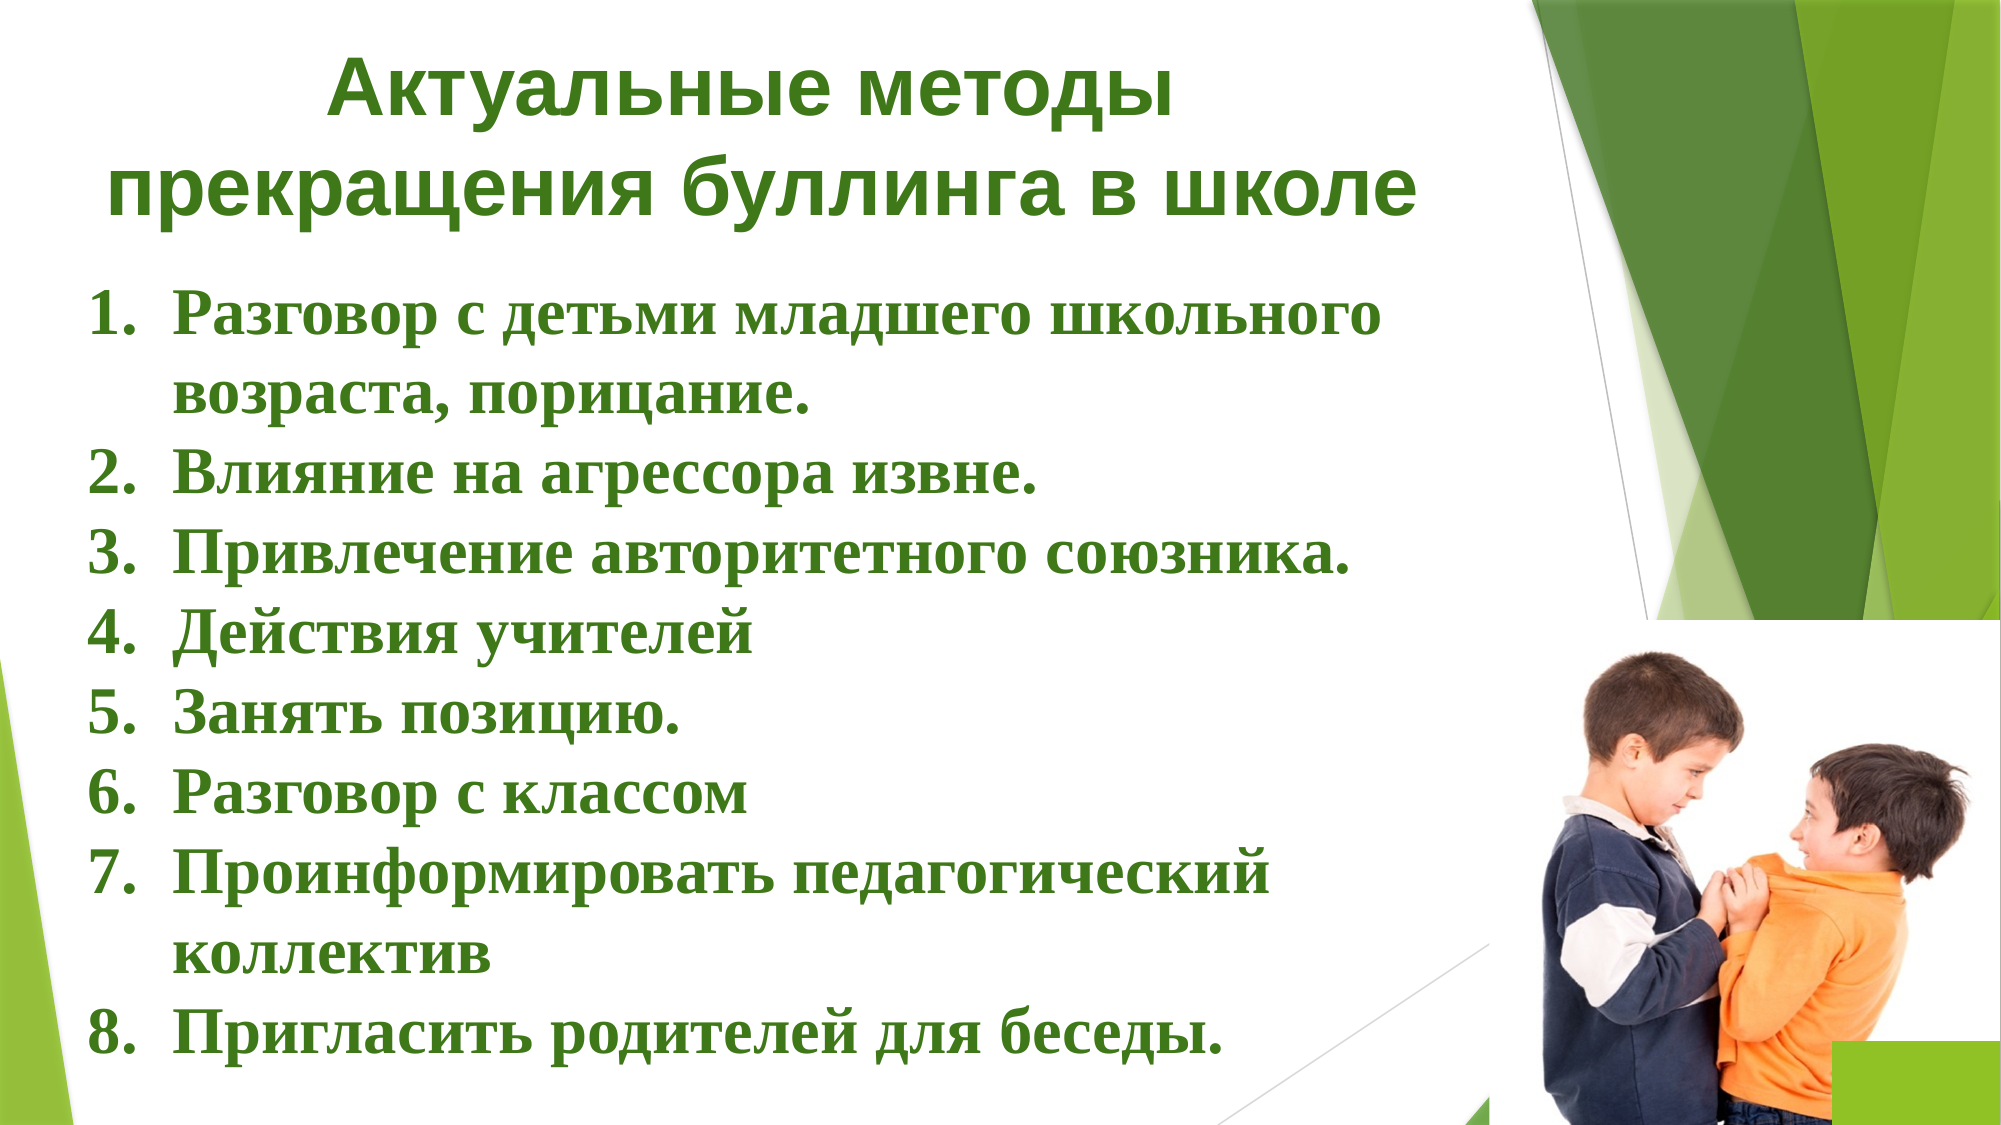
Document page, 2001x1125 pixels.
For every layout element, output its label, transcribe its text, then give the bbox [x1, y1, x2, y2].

text_box Разговор с детьми младшего школьного возраста, порицание. Влияние на агрессора извне. Привлечение авторитетного союзника. Действия учителей Занять позицию. Разговор с классом Проинформировать педагогический коллектив Пригласить родителей для беседы. [73, 260, 1516, 1075]
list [1488, 619, 2000, 1125]
title Актуальные методы прекращения буллинга в школе [32, 24, 1493, 159]
